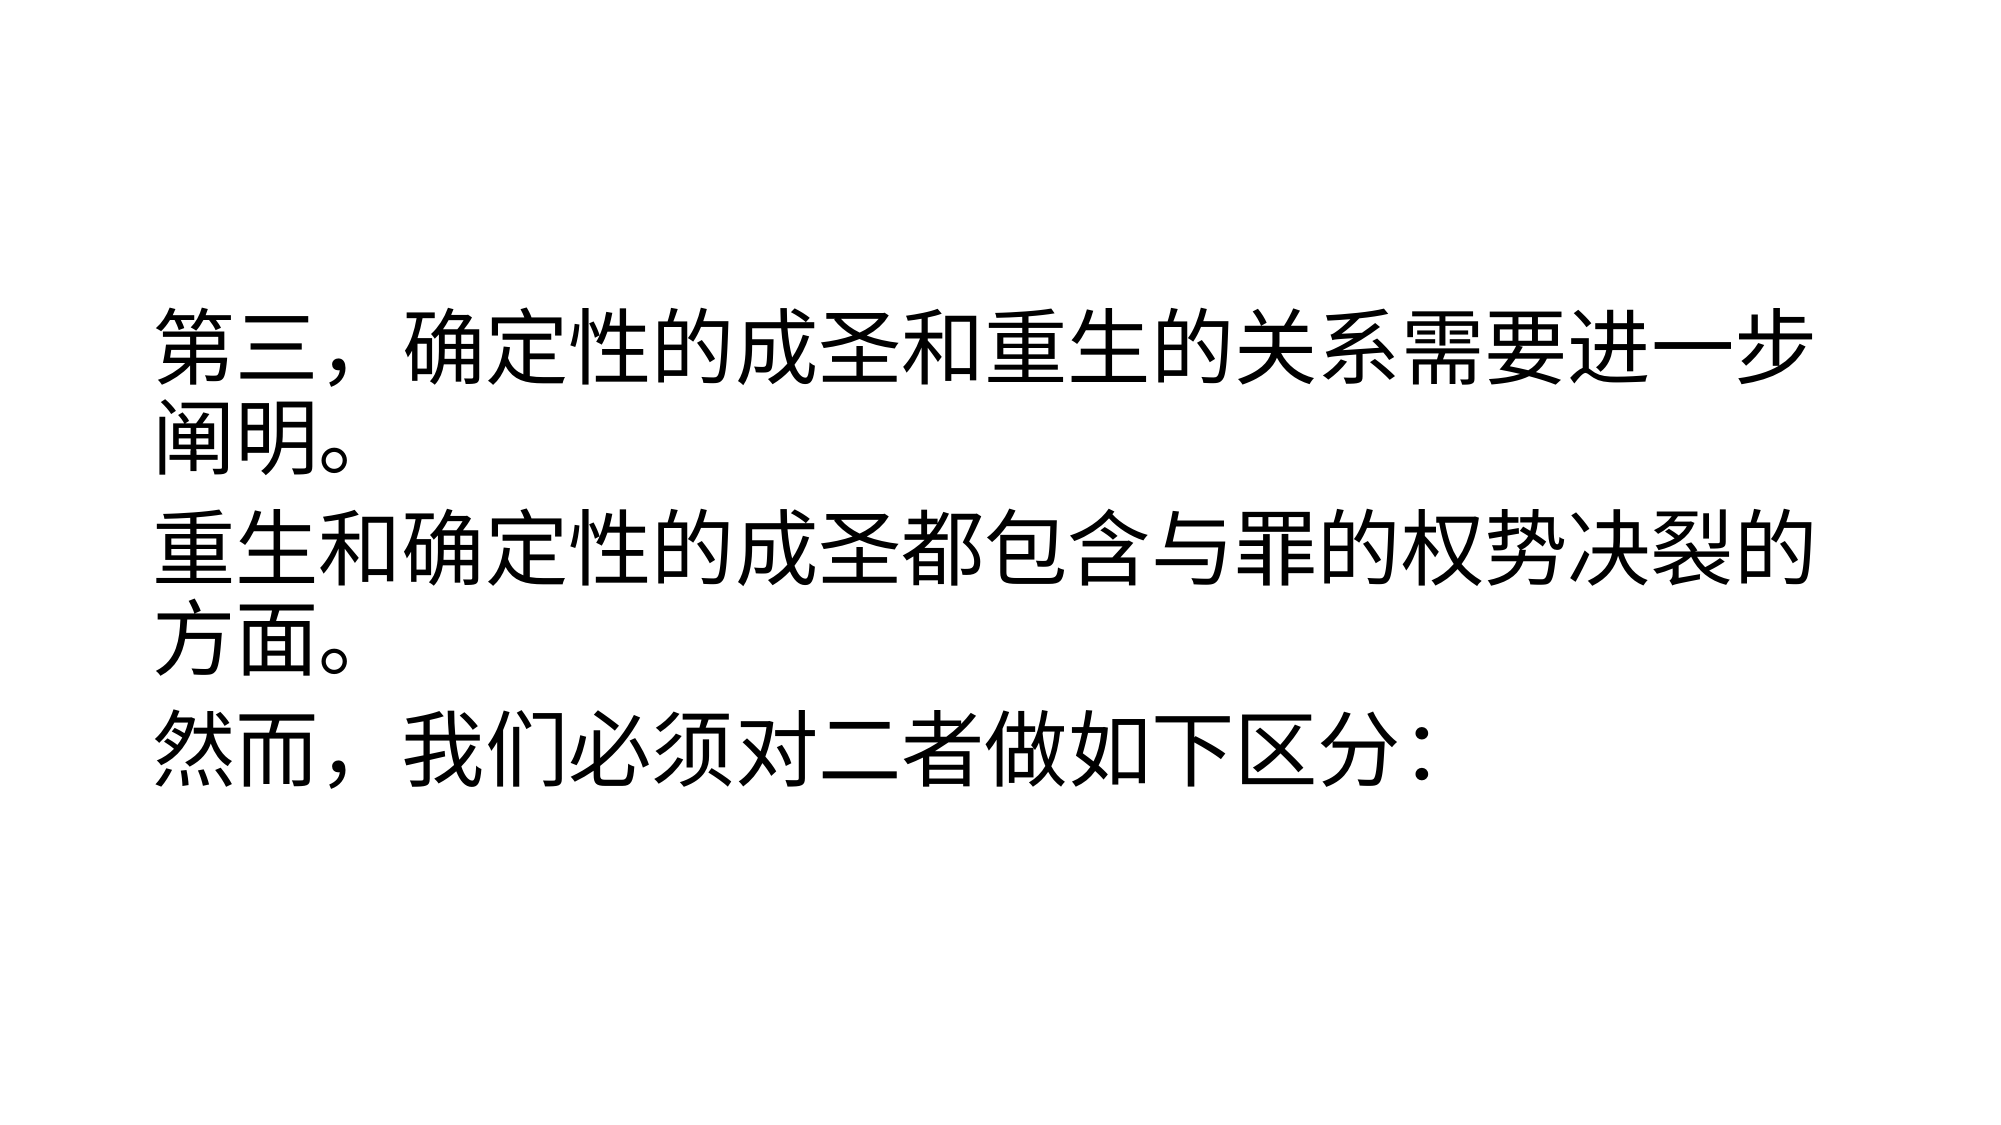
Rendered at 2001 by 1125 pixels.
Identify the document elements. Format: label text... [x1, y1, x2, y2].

list 第三，确定性的成圣和重生的关系需要进一步阐明。 重生和确定性的成圣都包含与罪的权势决裂的方面。 然而，我们必须对二者做如下区分： [137, 299, 1863, 1014]
